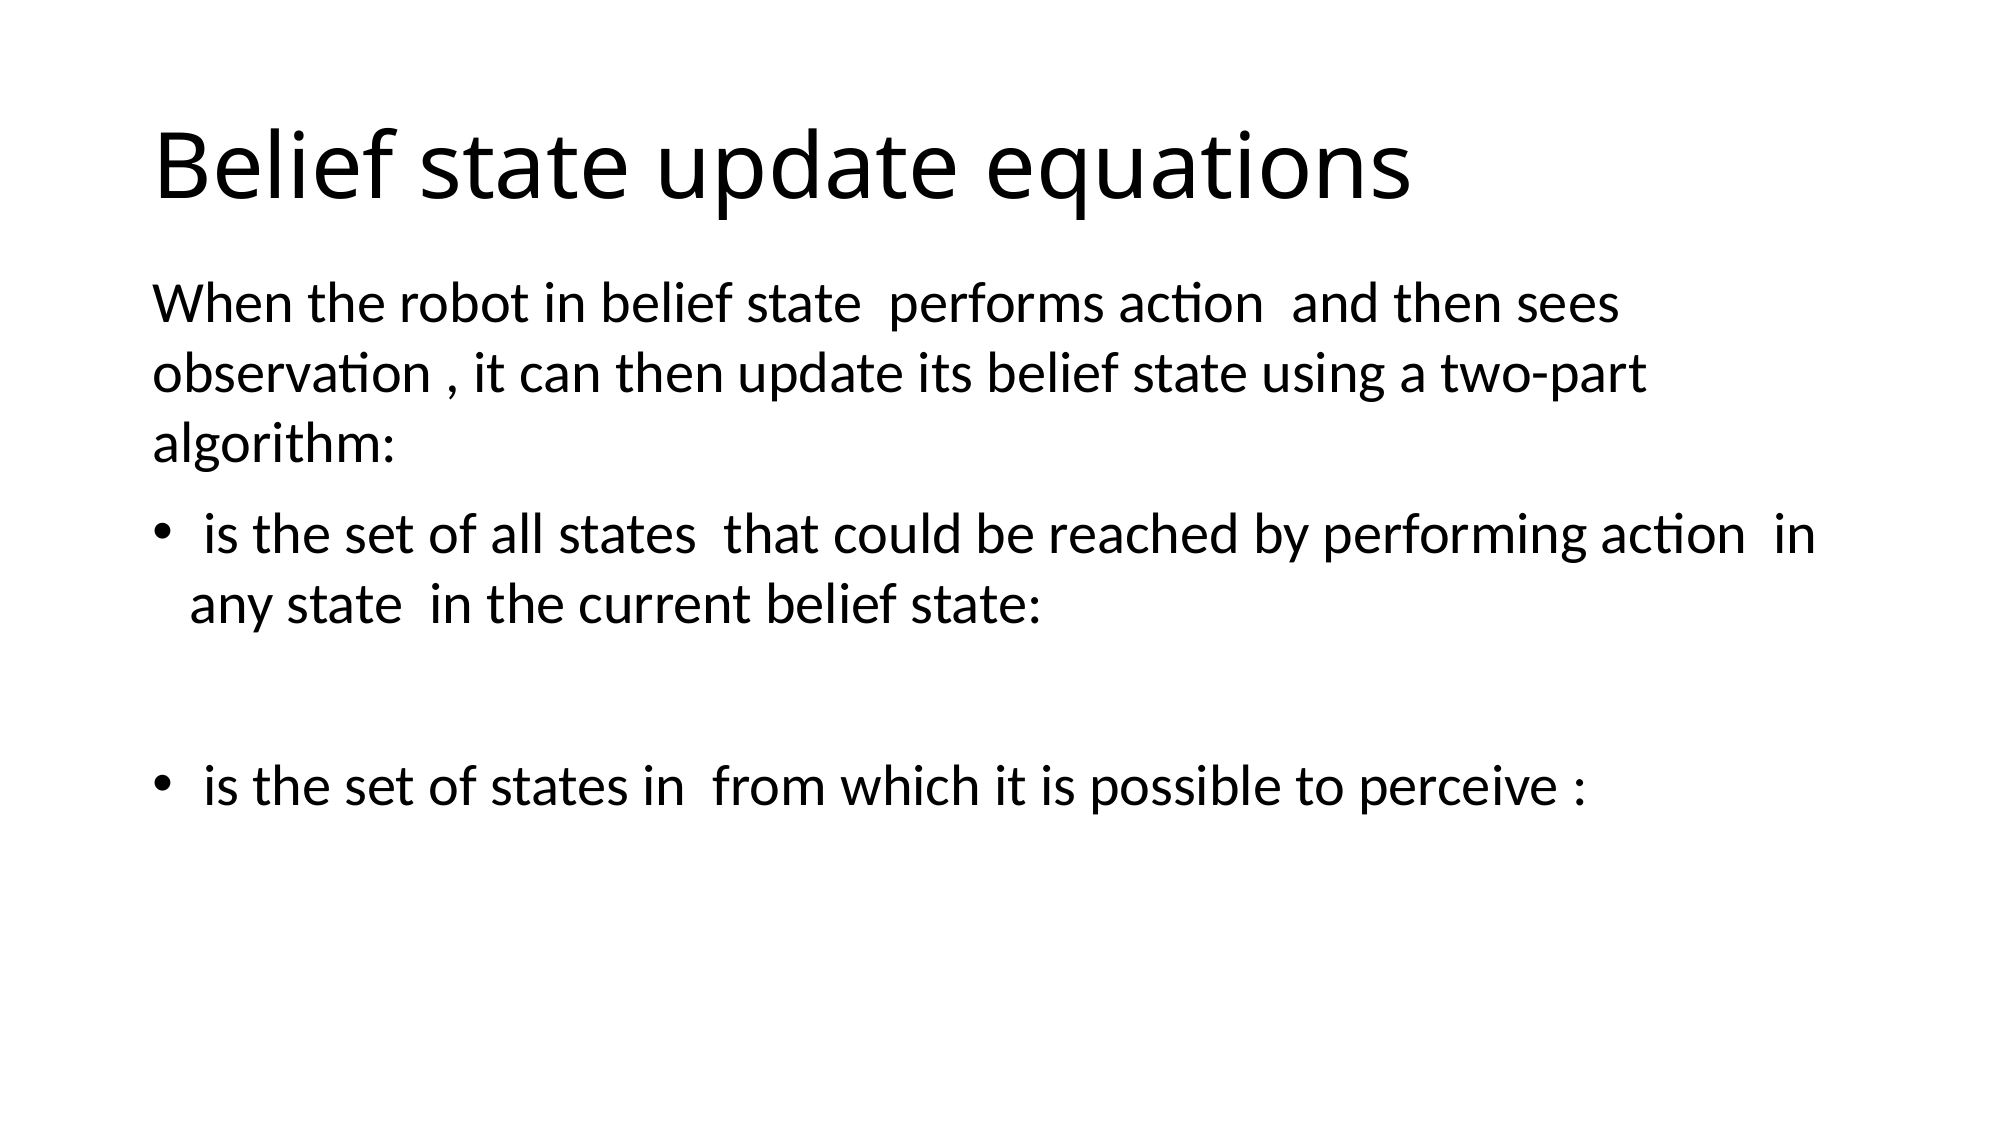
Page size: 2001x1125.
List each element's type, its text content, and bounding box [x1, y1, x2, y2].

title Belief state update equations [137, 59, 1863, 278]
